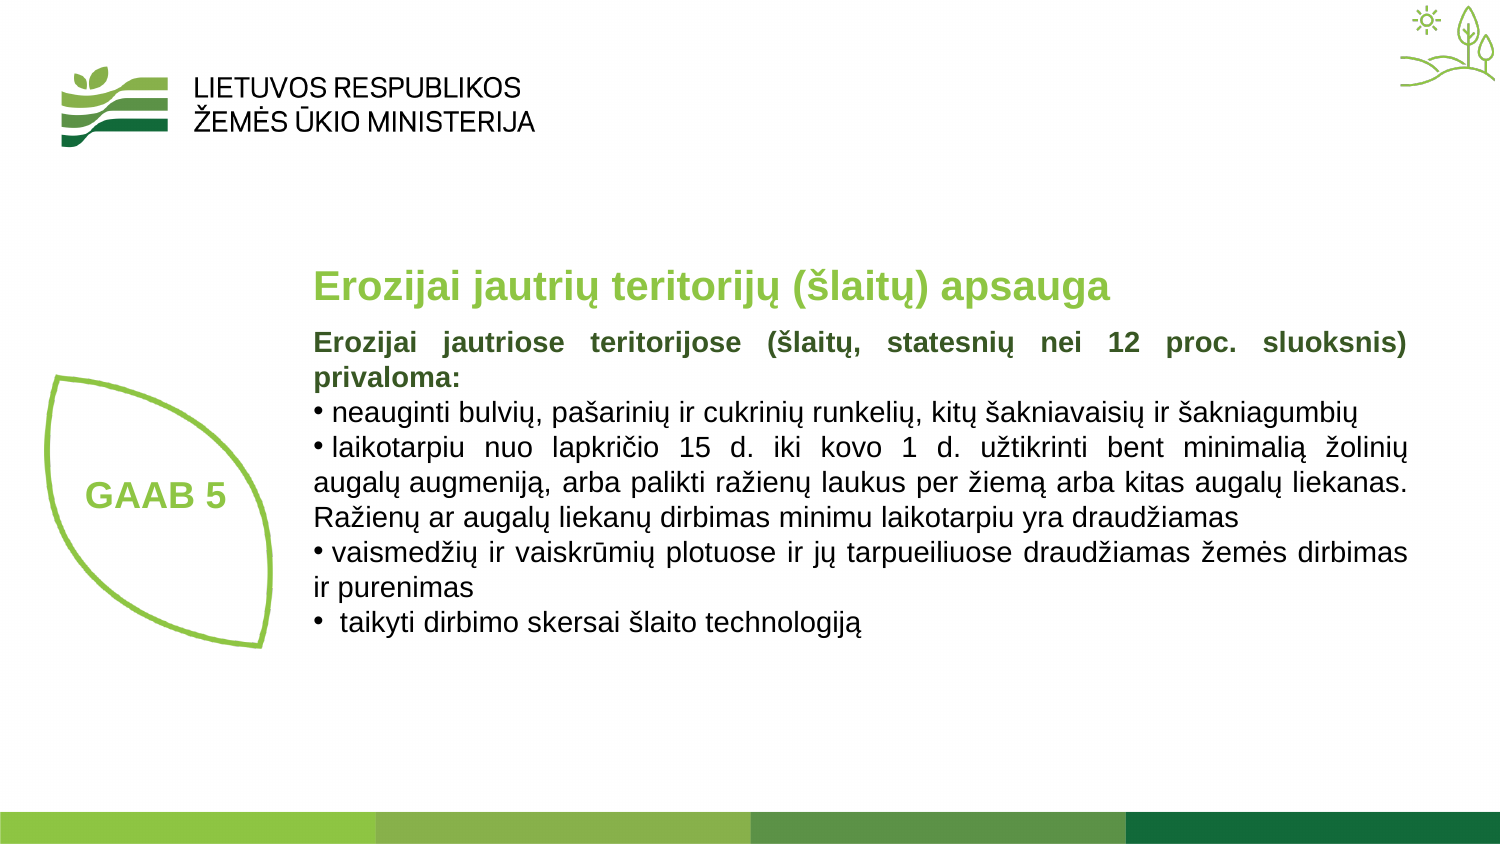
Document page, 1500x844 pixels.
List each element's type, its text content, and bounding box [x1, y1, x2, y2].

picture [0, 0, 1500, 844]
text_box Erozijai jautrių teritorijų (šlaitų) apsauga ​​ [298, 250, 1278, 315]
text_box Erozijai jautriose teritorijose (šlaitų, statesnių nei 12 proc. sluoksnis) privaloma:​ neauginti bulvių, pašarinių ir cukrinių runkelių, kitų šakniavaisių ir šakniagumbių​ laikotarpiu nuo lapkričio 15 d. iki kovo 1 d. užtikrinti bent minimalią žolinių augalų augmeniją, arba palikti ražienų laukus per žiemą arba kitas augalų liekanas. Ražienų ar augalų liekanų dirbimas minimu laikotarpiu yra draudžiamas​ vaismedžių ir vaiskrūmių plotuose ir jų tarpueiliuose draudžiamas žemės dirbimas ir purenimas​ taikyti dirbimo skersai šlaito technologiją​ [298, 315, 1424, 646]
